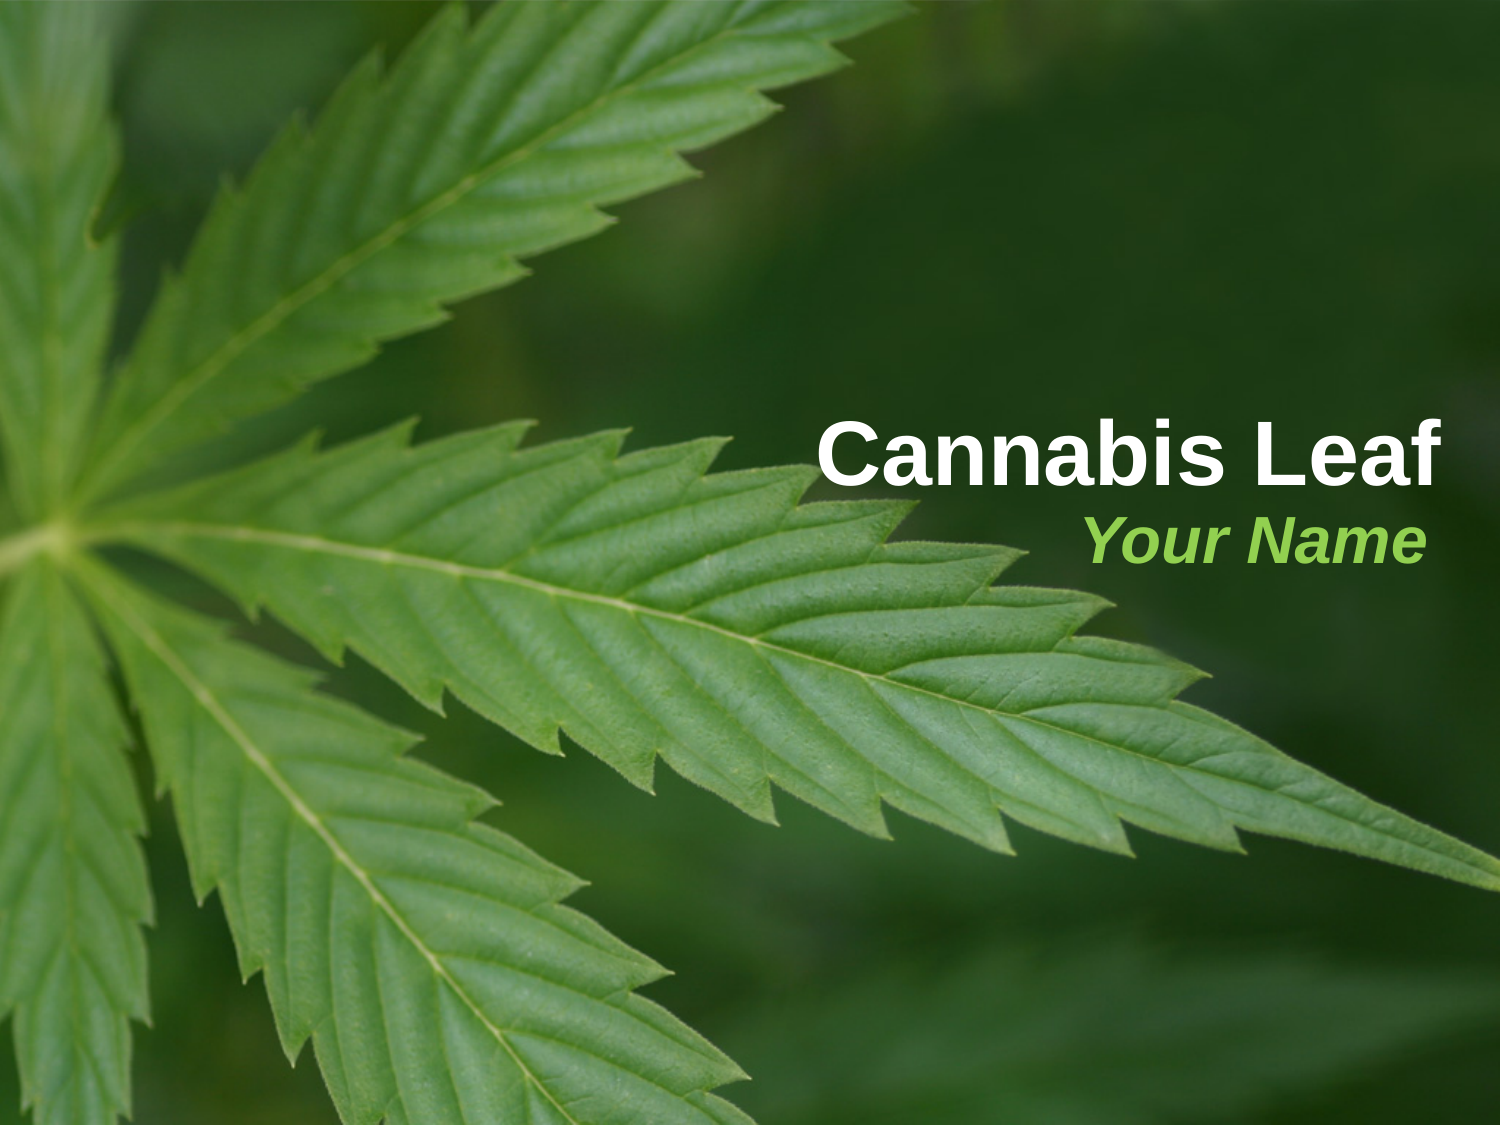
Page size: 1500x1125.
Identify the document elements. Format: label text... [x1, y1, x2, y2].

text_box Your Name [82, 512, 1443, 665]
text_box Cannabis Leaf [82, 386, 1457, 512]
picture [0, 0, 1500, 1125]
